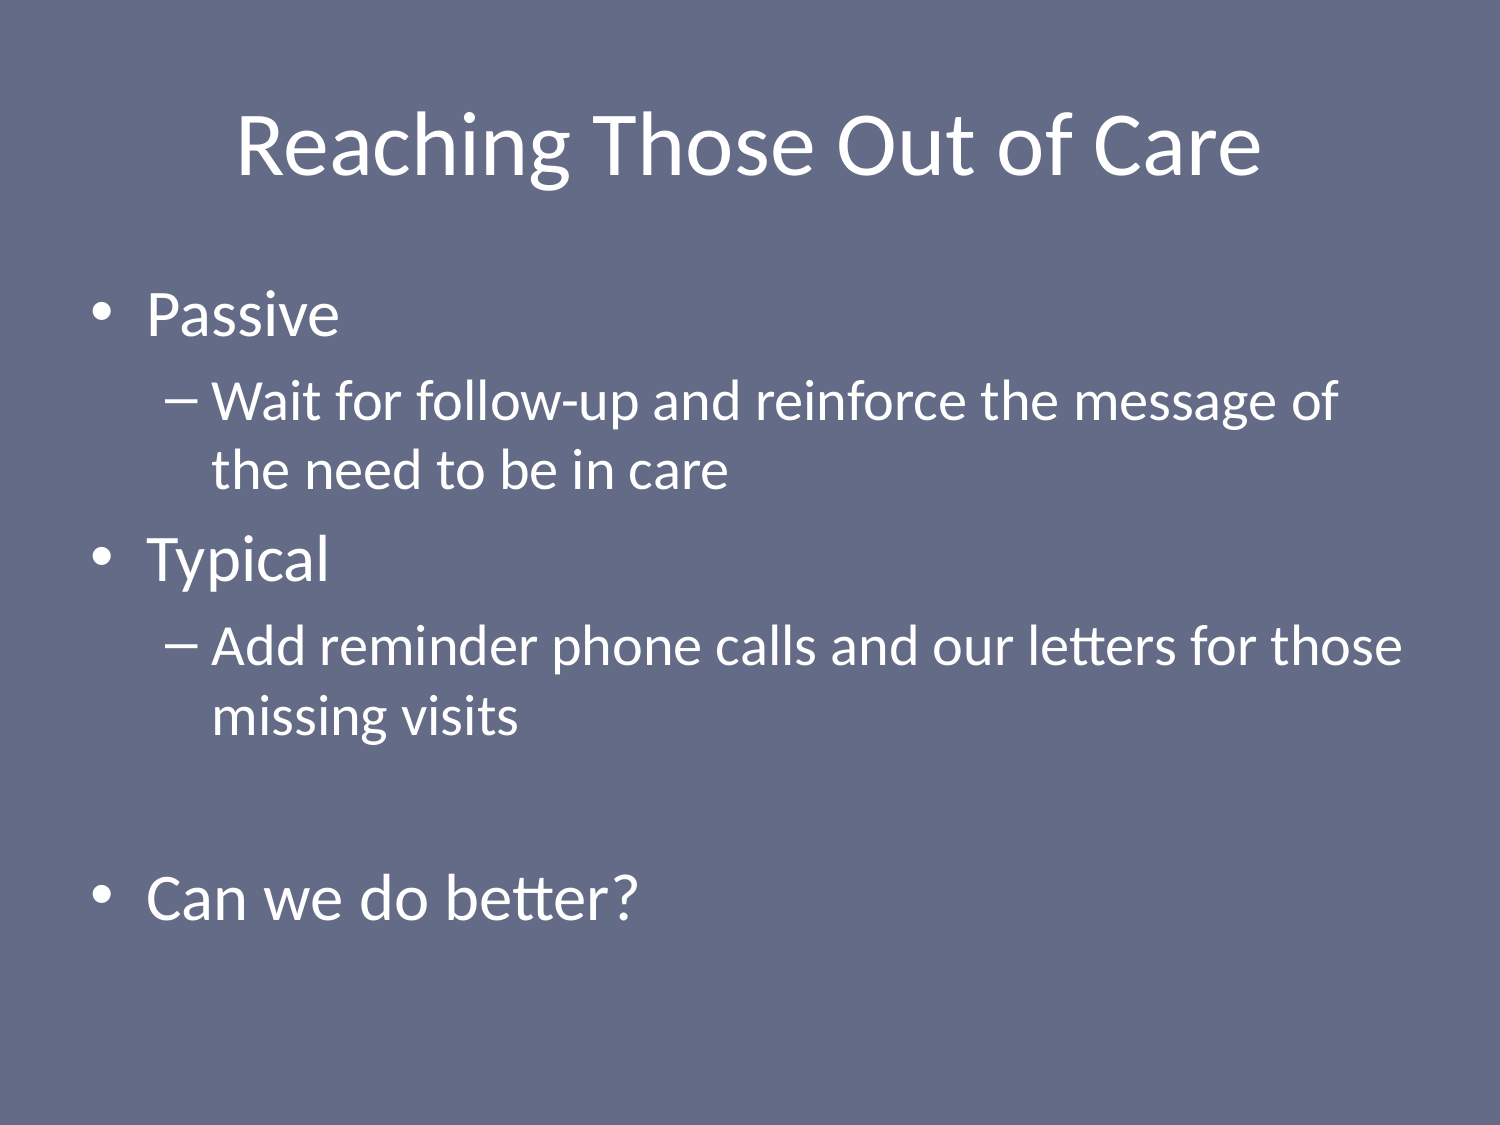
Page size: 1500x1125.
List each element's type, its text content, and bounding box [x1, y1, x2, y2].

title Reaching Those Out of Care [75, 45, 1425, 233]
list Passive Wait for follow-up and reinforce the message of the need to be in care Typical Add reminder phone calls and our letters for those missing visits Can we do better? [75, 262, 1425, 1005]
